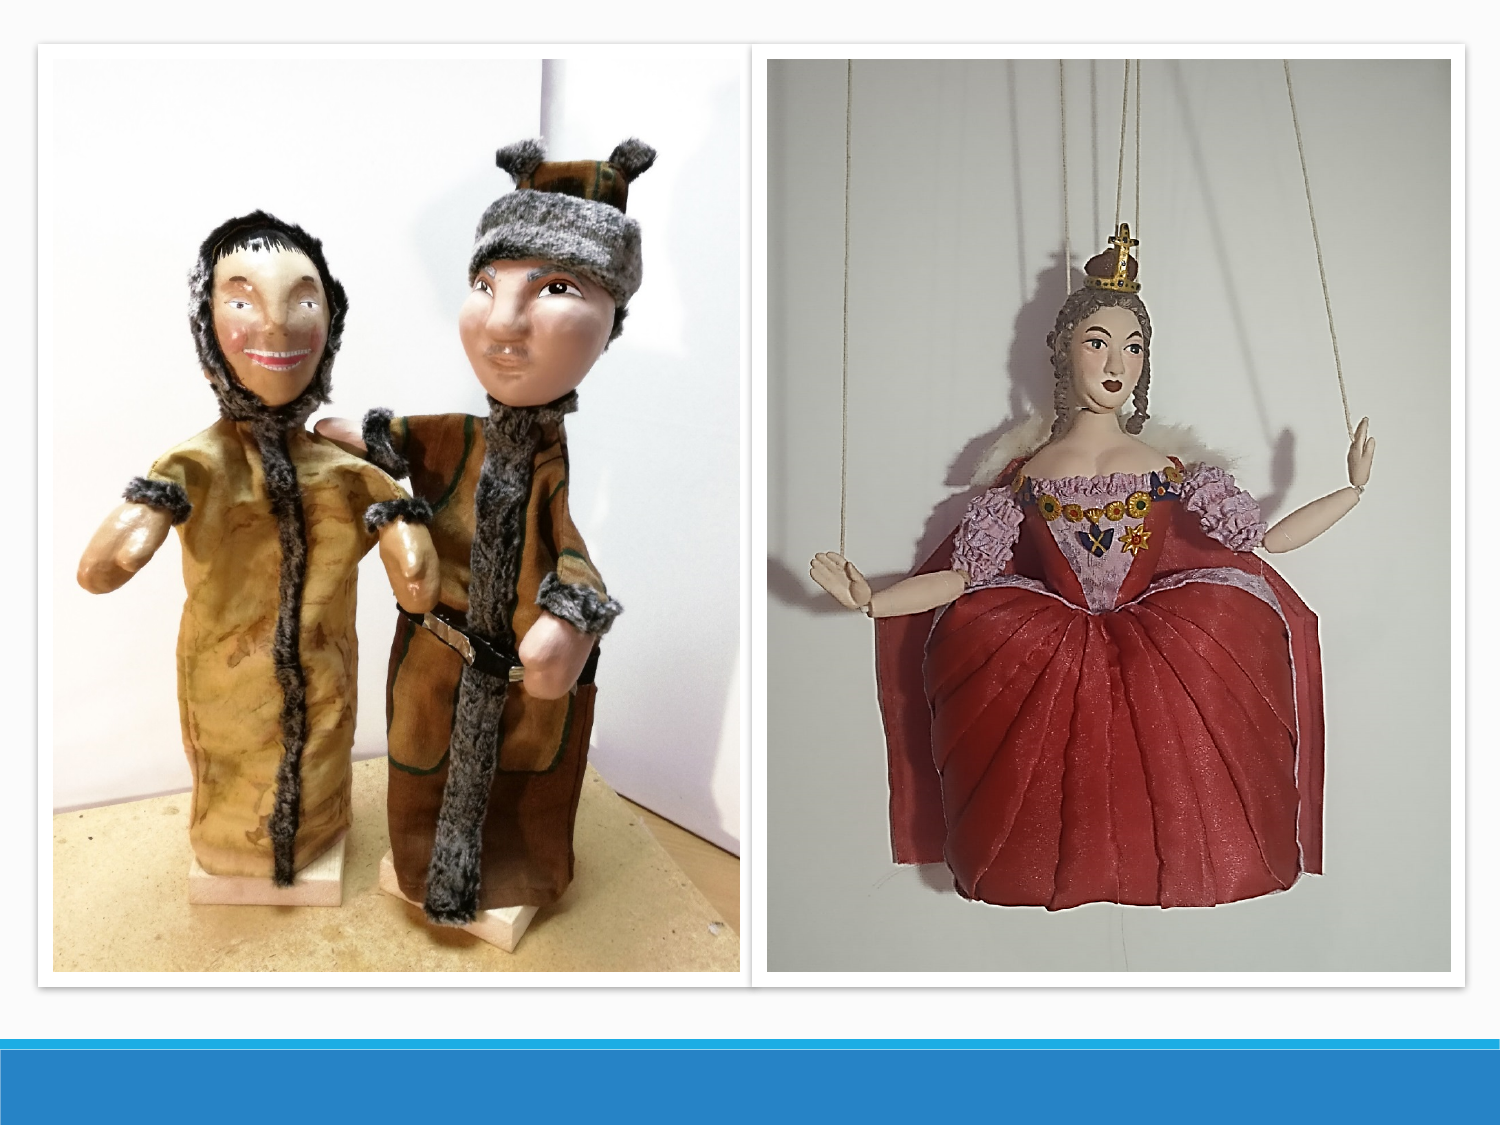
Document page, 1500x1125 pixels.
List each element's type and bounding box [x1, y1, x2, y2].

picture [52, 58, 741, 973]
picture [766, 58, 1451, 973]
